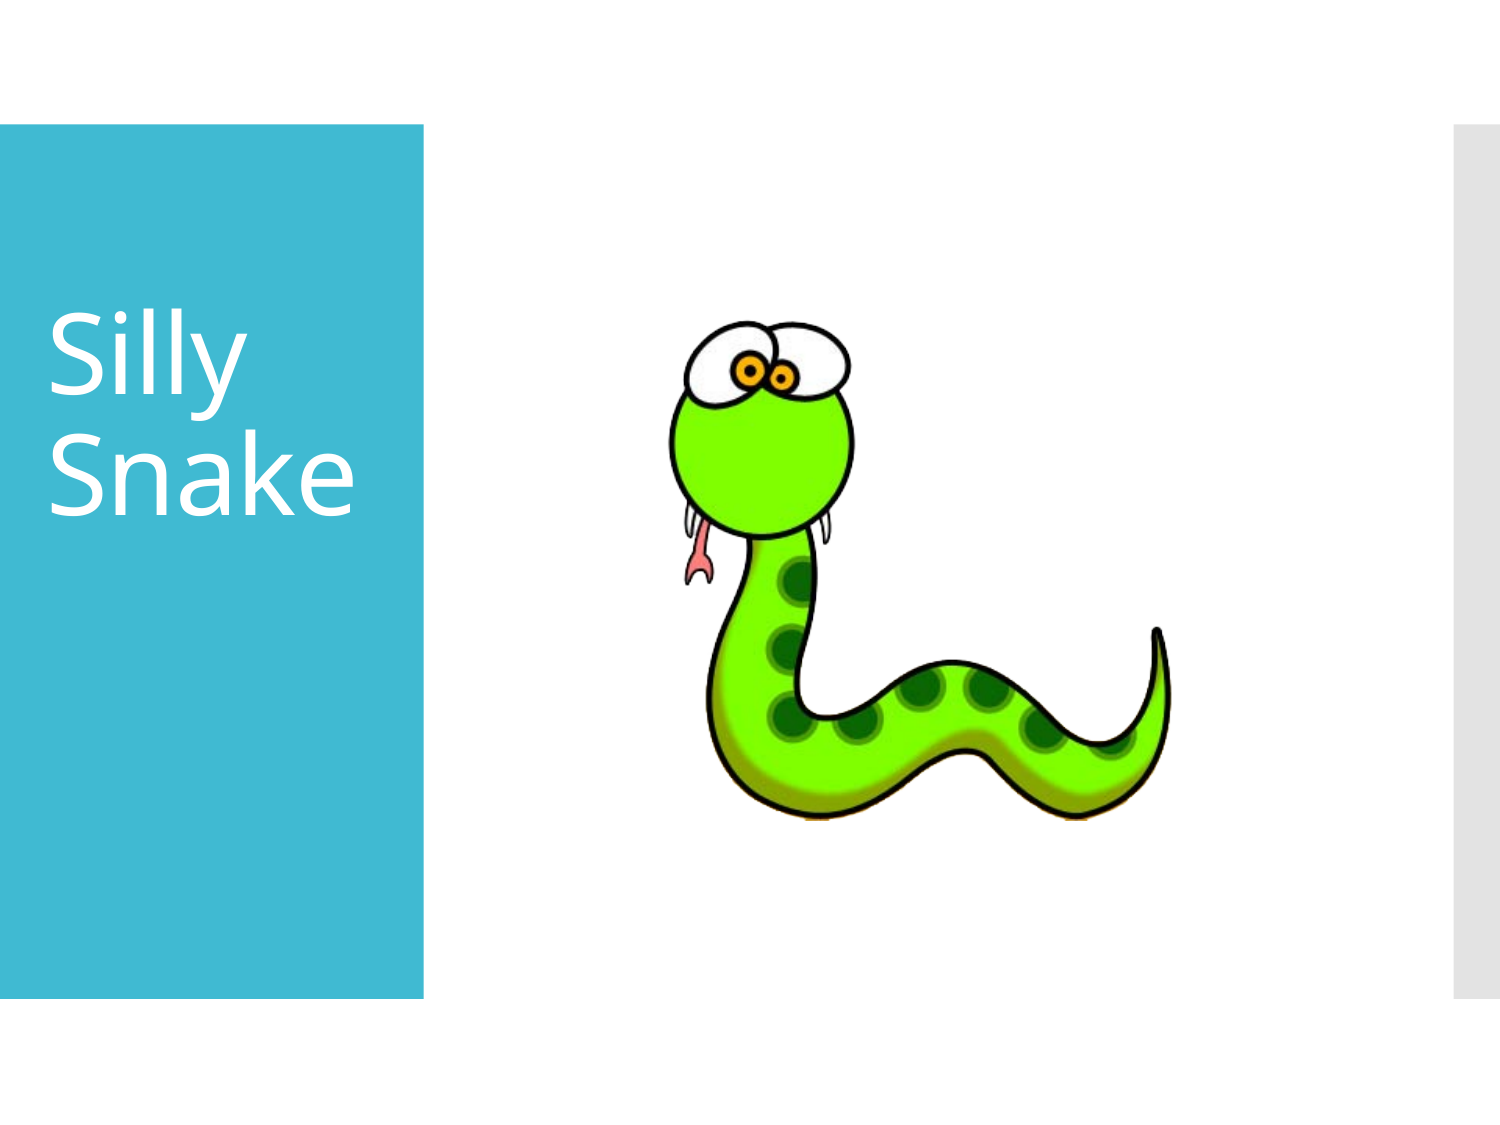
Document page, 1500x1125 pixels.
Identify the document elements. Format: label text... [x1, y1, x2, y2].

title Silly Snake [31, 187, 381, 548]
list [654, 304, 1198, 821]
